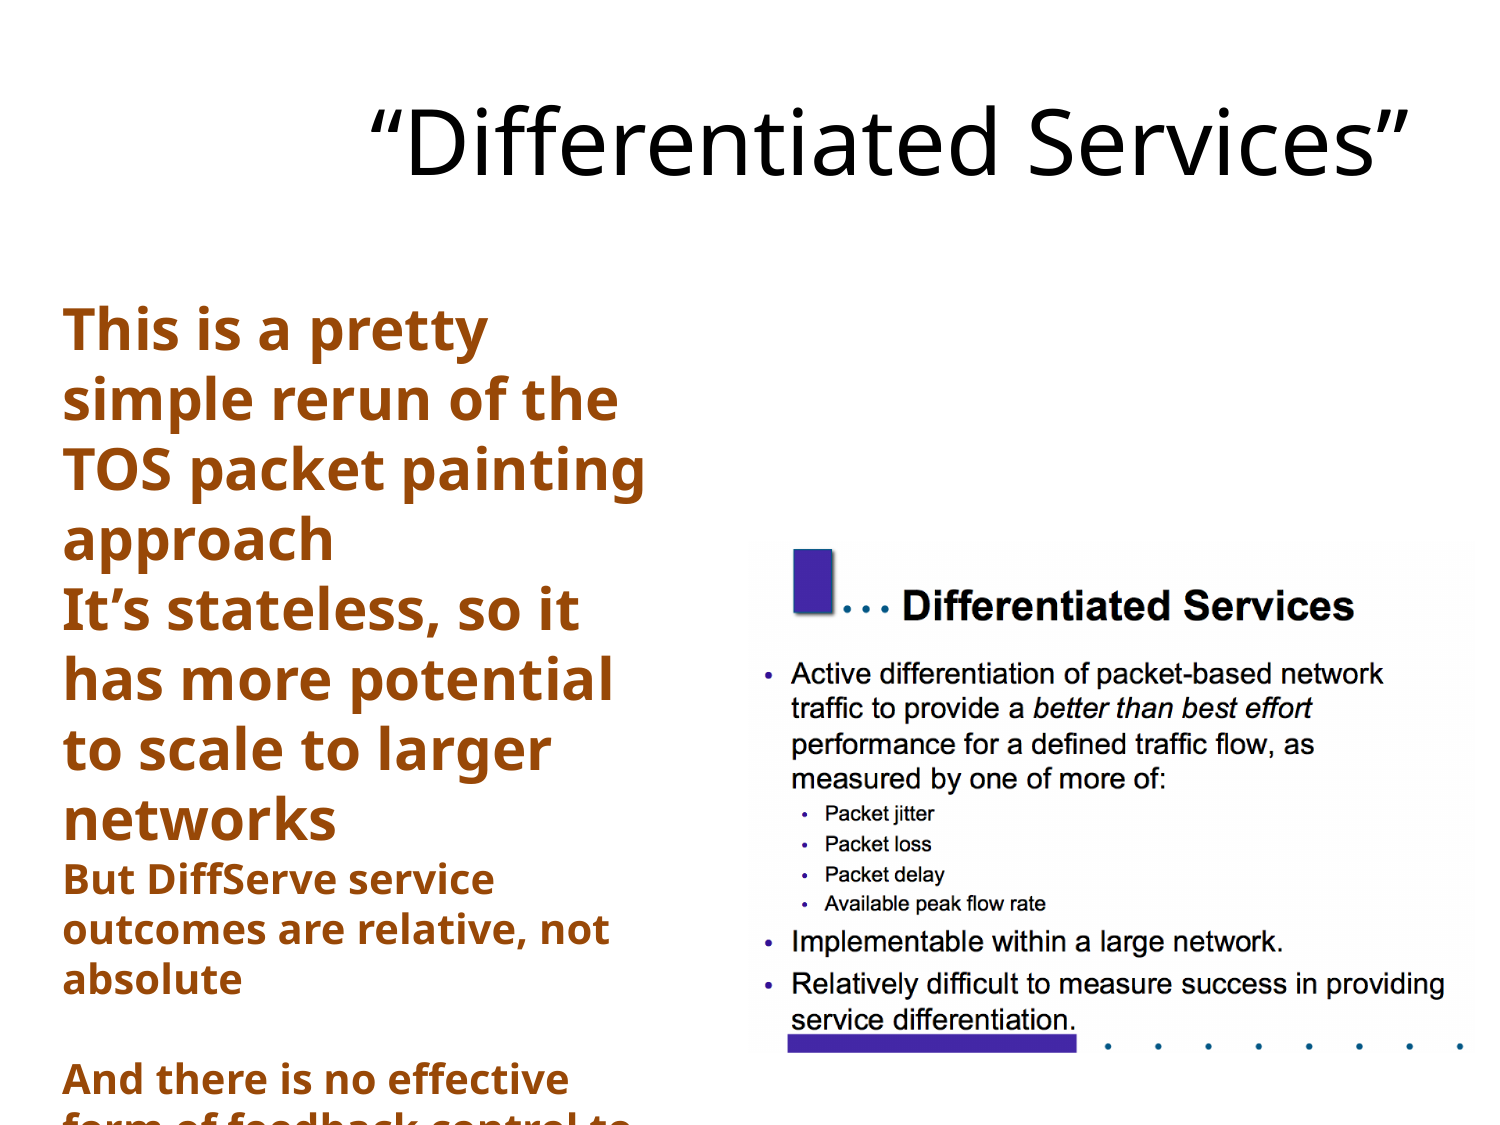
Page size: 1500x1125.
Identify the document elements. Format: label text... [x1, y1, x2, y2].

text_box This is a pretty simple rerun of the TOS packet painting approach It’s stateless, so it has more potential to scale to larger networks But DiffServe service outcomes are relative, not absolute And there is no effective form of feedback control to monitor the outcomes that the network is providing [47, 285, 691, 1125]
picture [747, 541, 1475, 1054]
title “Differentiated Services” [75, 45, 1425, 233]
